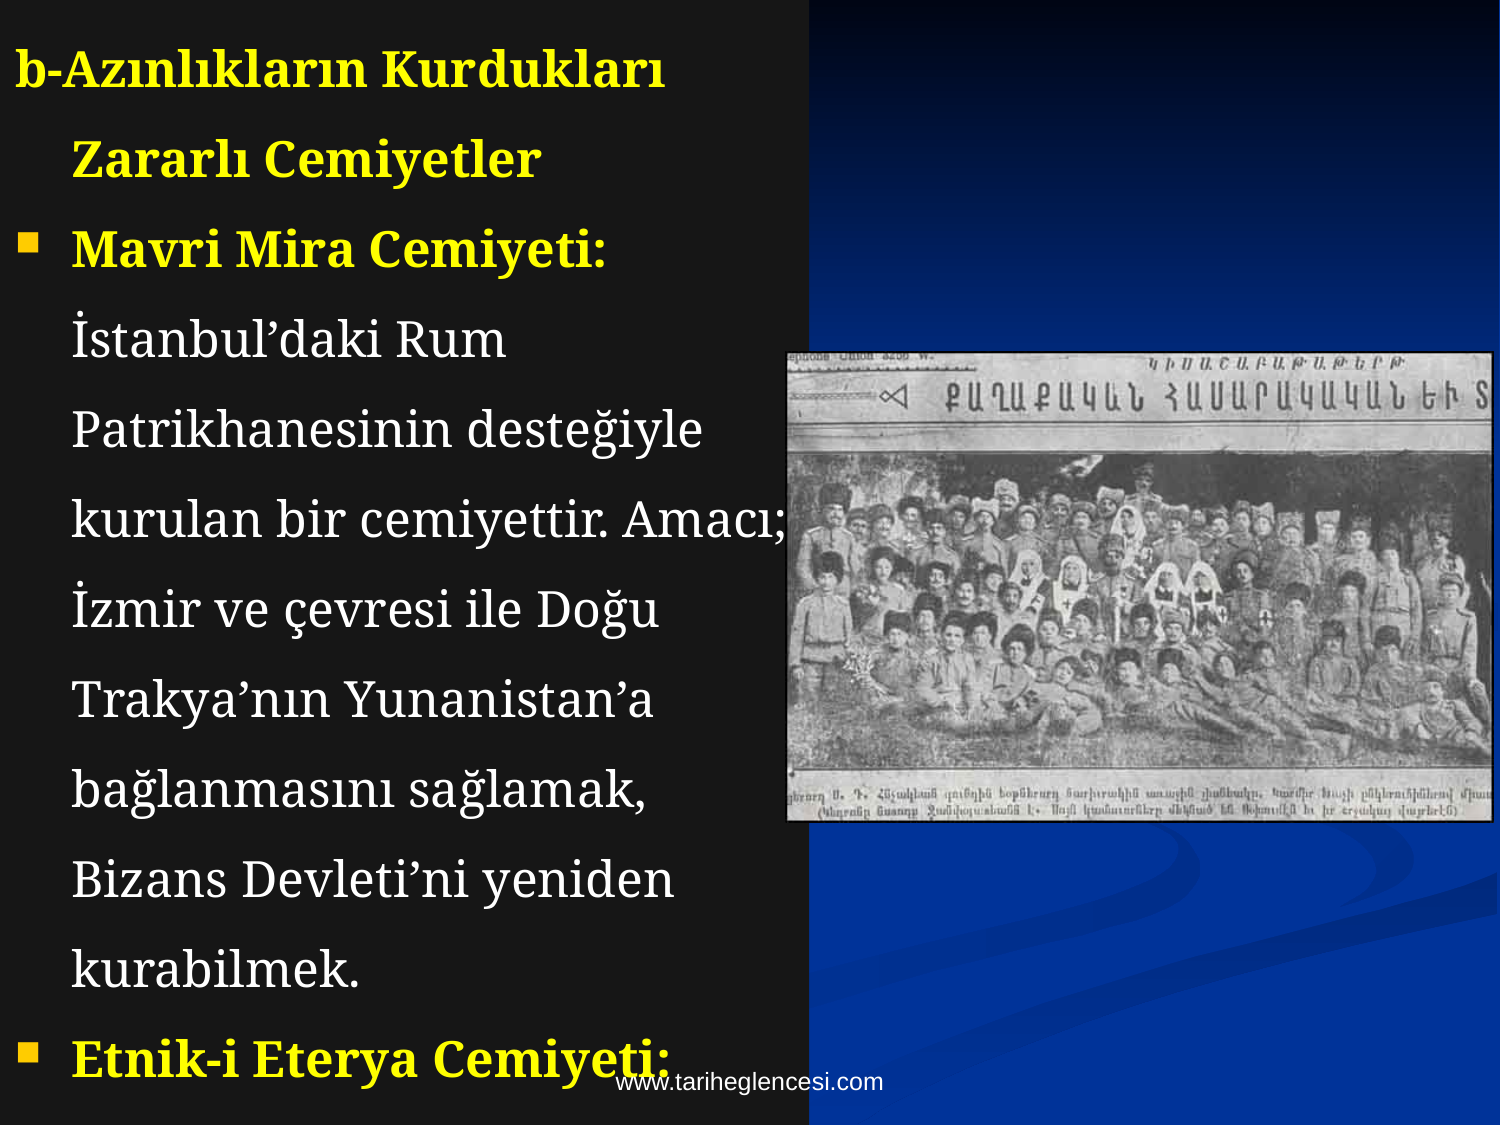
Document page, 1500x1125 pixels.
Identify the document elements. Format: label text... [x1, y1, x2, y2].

footer www.tariheglencesi.com [512, 1025, 988, 1104]
list b-Azınlıkların Kurdukları Zararlı Cemiyetler Mavri Mira Cemiyeti: İstanbul’daki Rum Patrikhanesinin desteğiyle kurulan bir cemiyettir. Amacı; İzmir ve çevresi ile Doğu Trakya’nın Yunanistan’a bağlanmasını sağlamak, Bizans Devleti’ni yeniden kurabilmek. Etnik-i Eterya Cemiyeti: Rum-Bizans Devleti’ni yeniden kurmak amacıyla faaliyette bulunmuştur. [0, 0, 810, 1125]
picture [785, 351, 1494, 823]
